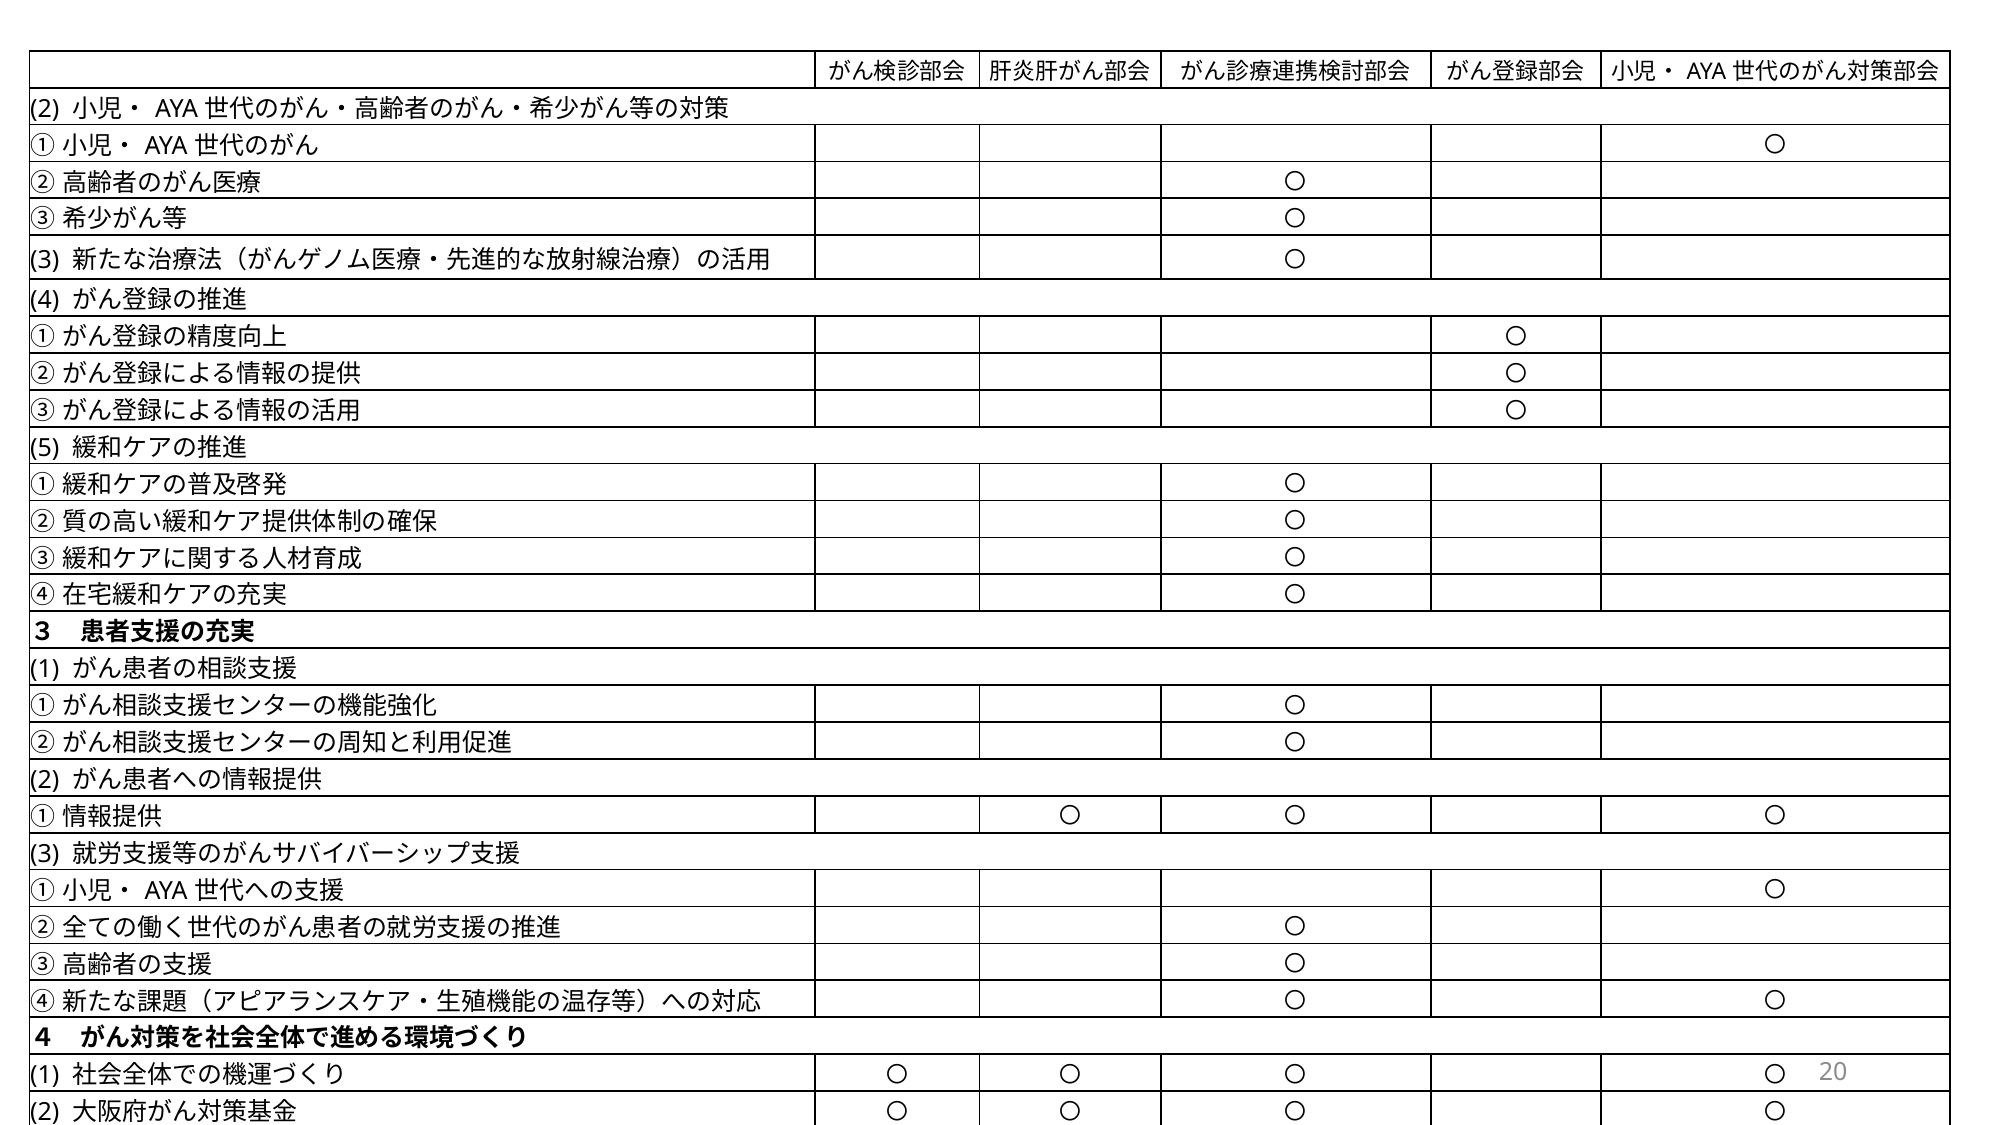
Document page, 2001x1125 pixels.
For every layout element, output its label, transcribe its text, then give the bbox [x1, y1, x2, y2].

table_cell 〇 [1432, 391, 1600, 426]
table_header がん登録部会 [1432, 52, 1600, 87]
table_cell 〇 [1432, 317, 1600, 352]
table_cell [816, 944, 979, 979]
table_cell ②がん登録による情報の提供 [30, 354, 814, 389]
table_cell [1432, 944, 1600, 979]
table_cell 〇 [1162, 199, 1430, 234]
table_cell 〇 [980, 797, 1160, 832]
table_cell [980, 354, 1160, 389]
table_cell [816, 162, 979, 197]
table_cell 〇 [1162, 907, 1430, 943]
table_cell ①がん登録の精度向上 [30, 317, 814, 352]
table_cell [1602, 199, 1949, 234]
table_cell ３ 患者支援の充実 [30, 612, 1949, 647]
table_cell [1432, 538, 1600, 573]
table_cell [1602, 686, 1949, 721]
table_cell ③希少がん等 [30, 199, 814, 234]
table_cell ③がん登録による情報の活用 [30, 391, 814, 426]
table_cell 〇 [1162, 1092, 1430, 1125]
table_cell [816, 391, 979, 426]
table_cell 〇 [980, 1092, 1160, 1125]
table_cell 〇 [1162, 162, 1430, 197]
table_cell [980, 981, 1160, 1016]
table_cell [980, 501, 1160, 537]
table_cell [1432, 162, 1600, 197]
table_cell 〇 [1162, 723, 1430, 758]
table_cell [980, 538, 1160, 573]
table_cell [980, 391, 1160, 426]
table_cell 〇 [1162, 944, 1430, 979]
table_cell (2) 小児・AYA世代のがん・高齢者のがん・希少がん等の対策 [30, 89, 1949, 124]
table_cell [816, 236, 979, 278]
table_cell [1602, 575, 1949, 610]
table_cell 〇 [1432, 354, 1600, 389]
table_cell [1602, 944, 1949, 979]
table_cell (1) がん患者の相談支援 [30, 649, 1949, 684]
table_cell [1162, 354, 1430, 389]
table_cell 〇 [1162, 464, 1430, 500]
table_cell [1432, 501, 1600, 537]
table_cell 〇 [1162, 575, 1430, 610]
table_cell ①小児・AYA世代への支援 [30, 870, 814, 906]
table_cell 〇 [1162, 686, 1430, 721]
table_cell [816, 199, 979, 234]
table_cell [1432, 797, 1600, 832]
table_cell [1432, 464, 1600, 500]
table_cell (3) 就労支援等のがんサバイバーシップ支援 [30, 834, 1949, 869]
table_cell [980, 575, 1160, 610]
table_cell 〇 [1162, 981, 1430, 1016]
table_cell [816, 907, 979, 943]
table_cell ①がん相談支援センターの機能強化 [30, 686, 814, 721]
table_cell [980, 723, 1160, 758]
table_cell 〇 [1602, 125, 1949, 161]
table_cell [1162, 391, 1430, 426]
table_cell [816, 686, 979, 721]
table_cell [816, 317, 979, 352]
table_cell [1432, 686, 1600, 721]
table_cell [816, 797, 979, 832]
table_cell ④在宅緩和ケアの充実 [30, 575, 814, 610]
table_cell 〇 [1602, 1092, 1949, 1125]
table_cell (4) がん登録の推進 [30, 280, 1949, 315]
table_cell ②がん相談支援センターの周知と利用促進 [30, 723, 814, 758]
table_cell [1432, 125, 1600, 161]
table_cell [1602, 907, 1949, 943]
table_cell [816, 981, 979, 1016]
table_cell [1602, 391, 1949, 426]
table_cell (5) 緩和ケアの推進 [30, 428, 1949, 463]
table_cell ４ がん対策を社会全体で進める環境づくり [30, 1018, 1949, 1053]
table_cell 〇 [980, 1055, 1160, 1090]
table_cell 〇 [1602, 797, 1949, 832]
table_cell [1162, 125, 1430, 161]
table_cell (3) 新たな治療法（がんゲノム医療・先進的な放射線治療）の活用 [30, 236, 814, 278]
table_cell [1432, 981, 1600, 1016]
table_cell (2) 大阪府がん対策基金 [30, 1092, 814, 1125]
table_cell ①小児・AYA世代のがん [30, 125, 814, 161]
table_cell 〇 [1602, 1055, 1949, 1090]
table_cell 〇 [1162, 1055, 1430, 1090]
table_header がん検診部会 [816, 52, 979, 87]
table_cell [1602, 538, 1949, 573]
table_cell 〇 [1162, 797, 1430, 832]
table_cell [1432, 199, 1600, 234]
table_cell [1602, 501, 1949, 537]
table_cell [980, 199, 1160, 234]
table_cell [1602, 354, 1949, 389]
table_cell [980, 907, 1160, 943]
table_cell 〇 [816, 1092, 979, 1125]
table_cell [816, 354, 979, 389]
table_cell ③緩和ケアに関する人材育成 [30, 538, 814, 573]
table_cell ②質の高い緩和ケア提供体制の確保 [30, 501, 814, 537]
table_cell [1432, 907, 1600, 943]
table_cell [1162, 317, 1430, 352]
table_cell 〇 [1602, 981, 1949, 1016]
table_cell [980, 944, 1160, 979]
table_cell (2) がん患者への情報提供 [30, 760, 1949, 795]
table_cell [1602, 317, 1949, 352]
table_cell [1432, 723, 1600, 758]
table_cell [1602, 464, 1949, 500]
table_cell ④新たな課題（アピアランスケア・生殖機能の温存等）への対応 [30, 981, 814, 1016]
table_cell 〇 [1162, 538, 1430, 573]
table_cell ②全ての働く世代のがん患者の就労支援の推進 [30, 907, 814, 943]
table_cell [980, 162, 1160, 197]
table_cell [816, 464, 979, 500]
table_cell [980, 870, 1160, 906]
table_cell [816, 538, 979, 573]
table_cell 〇 [816, 1055, 979, 1090]
table_cell [816, 575, 979, 610]
table_cell (1) 社会全体での機運づくり [30, 1055, 814, 1090]
table_cell [980, 236, 1160, 278]
table_cell ①情報提供 [30, 797, 814, 832]
table_cell [1432, 575, 1600, 610]
table_cell ①緩和ケアの普及啓発 [30, 464, 814, 500]
table_cell [980, 464, 1160, 500]
table_cell [816, 870, 979, 906]
table_cell [1432, 1055, 1600, 1090]
table_cell [980, 125, 1160, 161]
table_cell [1602, 723, 1949, 758]
table_header [30, 52, 814, 87]
table_cell [816, 125, 979, 161]
table_cell [980, 686, 1160, 721]
table_header がん診療連携検討部会 [1162, 52, 1430, 87]
table_cell [980, 317, 1160, 352]
table_cell [1602, 162, 1949, 197]
table_cell [1602, 236, 1949, 278]
table_header 小児・AYA世代のがん対策部会 [1602, 52, 1949, 87]
table_cell 〇 [1162, 501, 1430, 537]
table_cell [1432, 870, 1600, 906]
table_cell [1432, 236, 1600, 278]
table_cell [816, 501, 979, 537]
table_cell [1432, 1092, 1600, 1125]
table_cell ③高齢者の支援 [30, 944, 814, 979]
table_cell [1162, 870, 1430, 906]
table_cell 〇 [1162, 236, 1430, 278]
table_cell 〇 [1602, 870, 1949, 906]
table_header 肝炎肝がん部会 [980, 52, 1160, 87]
table_cell ②高齢者のがん医療 [30, 162, 814, 197]
table_cell [816, 723, 979, 758]
